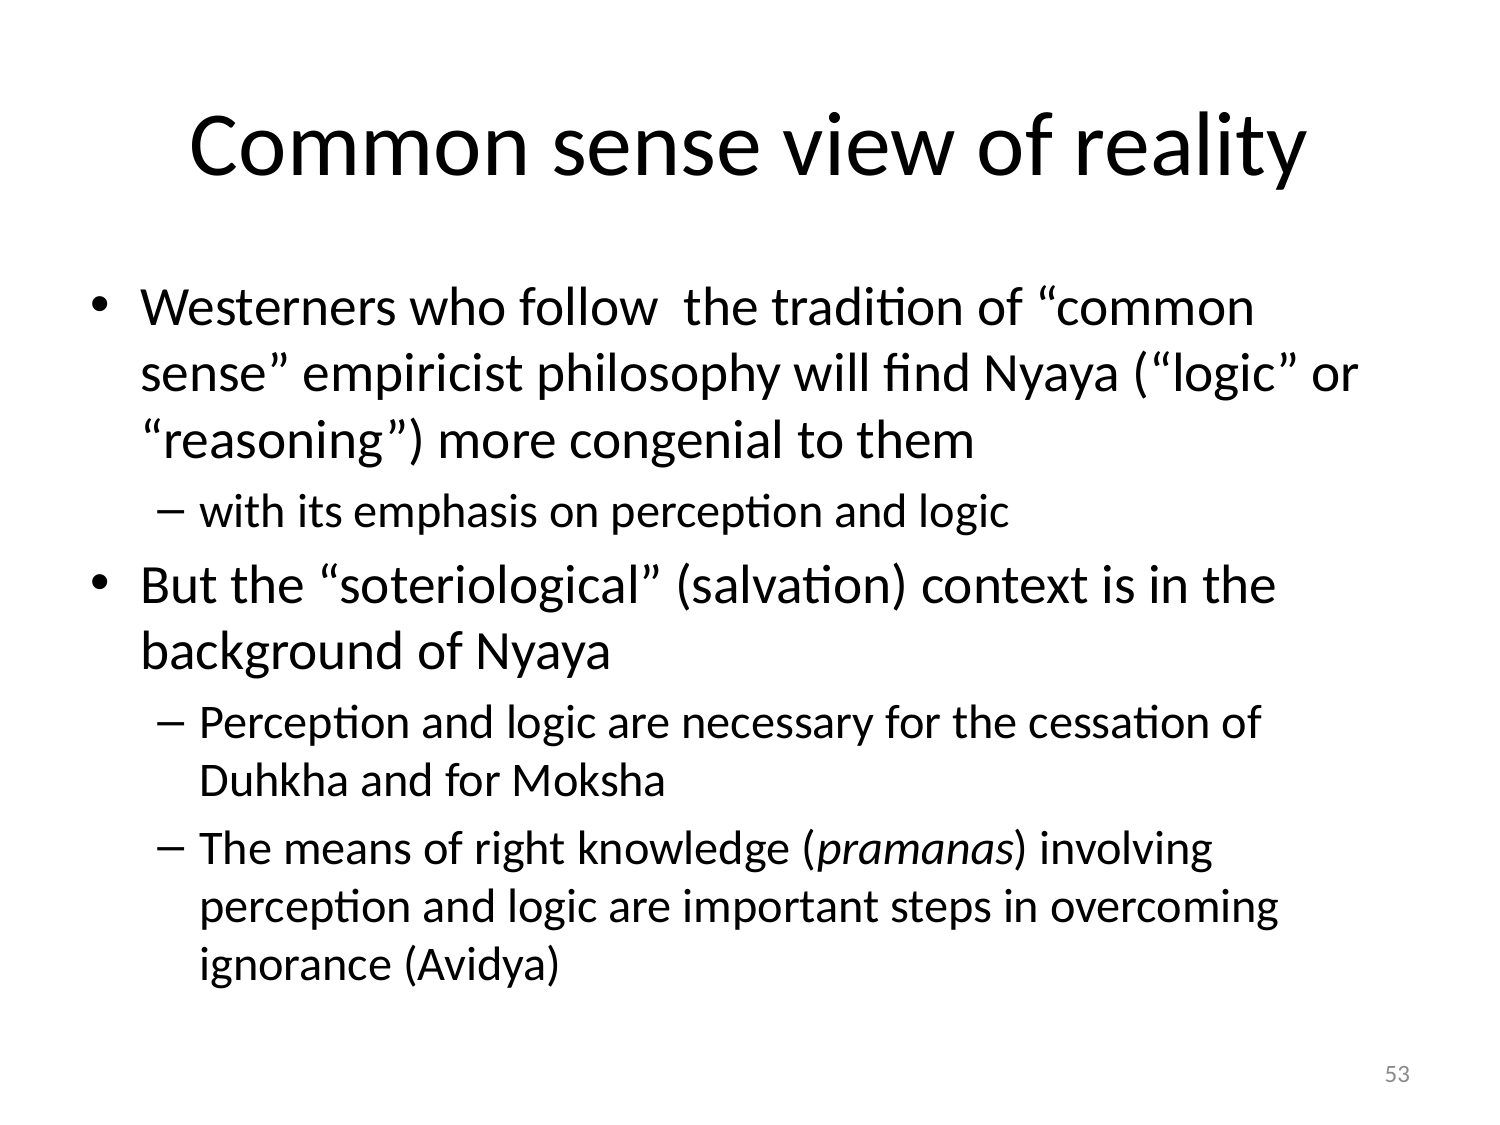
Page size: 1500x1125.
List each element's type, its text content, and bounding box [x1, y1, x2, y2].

slide_number 53 [1074, 1042, 1425, 1103]
title Common sense view of reality [75, 45, 1425, 233]
list Westerners who follow the tradition of “common sense” empiricist philosophy will find Nyaya (“logic” or “reasoning”) more congenial to them with its emphasis on perception and logic But the “soteriological” (salvation) context is in the background of Nyaya Perception and logic are necessary for the cessation of Duhkha and for Moksha The means of right knowledge (pramanas) involving perception and logic are important steps in overcoming ignorance (Avidya) [75, 262, 1425, 1005]
